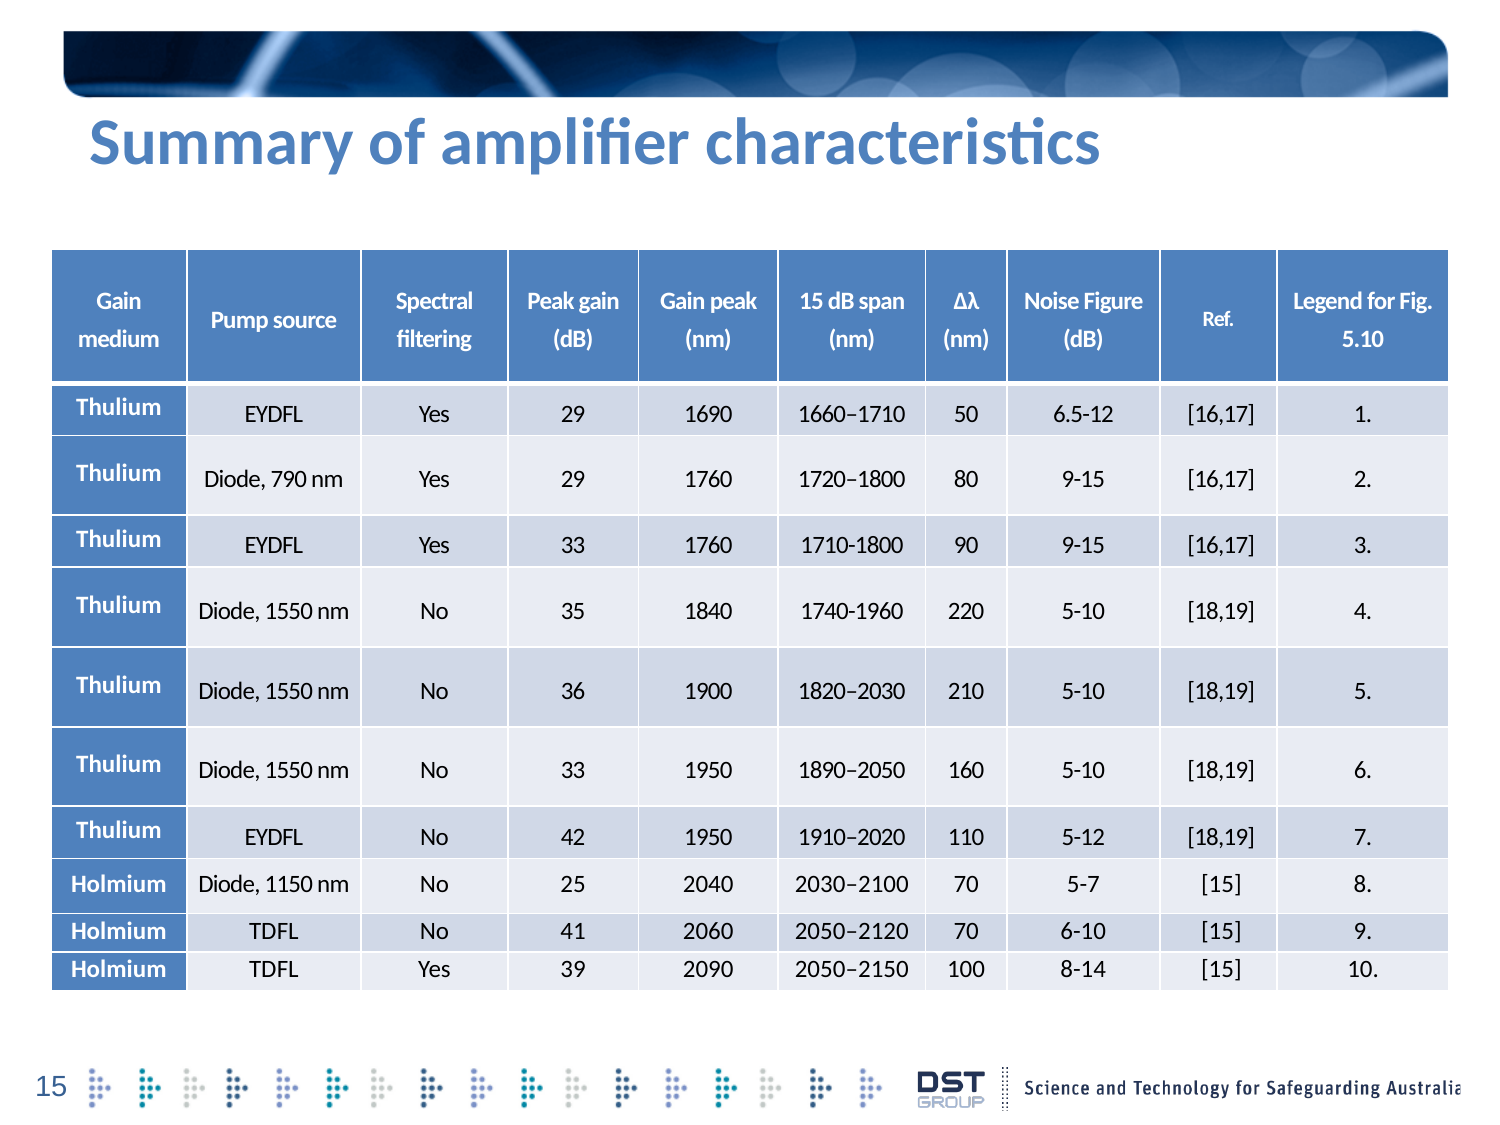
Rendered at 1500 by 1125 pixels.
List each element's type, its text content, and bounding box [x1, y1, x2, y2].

table_cell 25 [509, 859, 638, 913]
table_cell 1840 [639, 568, 777, 646]
table_cell 1910–2020 [779, 807, 925, 858]
table_cell 220 [926, 568, 1006, 646]
table_cell EYDFL [188, 807, 360, 858]
table_cell 5-10 [1008, 648, 1159, 726]
table_cell TDFL [188, 914, 360, 951]
table_cell No [362, 648, 507, 726]
table_cell Thulium [52, 386, 186, 435]
table_cell 1690 [639, 386, 777, 435]
table_cell Thulium [52, 807, 186, 858]
table_cell 80 [926, 436, 1006, 514]
table_cell 42 [509, 807, 638, 858]
table_cell 8. [1278, 859, 1448, 913]
table_cell 50 [926, 386, 1006, 435]
table_cell 100 [926, 953, 1006, 990]
table_cell Diode, 1150 nm [188, 859, 360, 913]
table_cell 3. [1278, 516, 1448, 566]
table_cell 2. [1278, 436, 1448, 514]
table_cell 29 [509, 386, 638, 435]
table_cell 90 [926, 516, 1006, 566]
table_cell 160 [926, 728, 1006, 805]
table_cell 5-10 [1008, 568, 1159, 646]
table_cell 1. [1278, 386, 1448, 435]
table_cell 5-7 [1008, 859, 1159, 913]
table_header Gain peak (nm) [639, 250, 777, 381]
table_cell [16,17] [1161, 386, 1276, 435]
title Summary of amplifier characteristics [75, 90, 1425, 211]
table_cell 1900 [639, 648, 777, 726]
table_cell 6. [1278, 728, 1448, 805]
table_cell 39 [509, 953, 638, 990]
table_cell 1740-1960 [779, 568, 925, 646]
table_cell 10. [1278, 953, 1448, 990]
table_cell 210 [926, 648, 1006, 726]
table_cell [18,19] [1161, 568, 1276, 646]
table_cell 1760 [639, 436, 777, 514]
table_header Gain medium [52, 250, 186, 381]
table_cell 1760 [639, 516, 777, 566]
table_header Δλ (nm) [926, 250, 1006, 381]
table_cell 9-15 [1008, 516, 1159, 566]
table_cell [16,17] [1161, 436, 1276, 514]
table_header Spectral filtering [362, 250, 507, 381]
table_cell 8-14 [1008, 953, 1159, 990]
table_cell 5-12 [1008, 807, 1159, 858]
table_cell [18,19] [1161, 807, 1276, 858]
table_cell Thulium [52, 516, 186, 566]
table_cell No [362, 914, 507, 951]
table_cell 1660–1710 [779, 386, 925, 435]
table_cell [15] [1161, 859, 1276, 913]
table_cell 110 [926, 807, 1006, 858]
table_cell Diode, 790 nm [188, 436, 360, 514]
table_cell Diode, 1550 nm [188, 568, 360, 646]
table_cell 33 [509, 516, 638, 566]
table_cell Thulium [52, 568, 186, 646]
table_cell 6-10 [1008, 914, 1159, 951]
table_cell No [362, 807, 507, 858]
table_cell 2060 [639, 914, 777, 951]
picture [77, 1059, 899, 1121]
table_cell 41 [509, 914, 638, 951]
table_cell 6.5-12 [1008, 386, 1159, 435]
table_cell 35 [509, 568, 638, 646]
table_cell No [362, 728, 507, 805]
table_cell Thulium [52, 728, 186, 805]
table_cell [18,19] [1161, 728, 1276, 805]
table_cell 1710-1800 [779, 516, 925, 566]
table_cell 70 [926, 914, 1006, 951]
picture [0, 0, 1500, 100]
table_cell 33 [509, 728, 638, 805]
table_cell EYDFL [188, 516, 360, 566]
table_cell 1720–1800 [779, 436, 925, 514]
table_header Peak gain (dB) [509, 250, 638, 381]
table_cell 4. [1278, 568, 1448, 646]
table_cell No [362, 859, 507, 913]
table_header 15 dB span (nm) [779, 250, 925, 381]
table_header Noise Figure (dB) [1008, 250, 1159, 381]
table_cell 7. [1278, 807, 1448, 858]
table_cell Yes [362, 516, 507, 566]
table_header Pump source [188, 250, 360, 381]
table_header Ref. [1161, 250, 1276, 381]
table_cell [15] [1161, 914, 1276, 951]
table_cell No [362, 568, 507, 646]
table_cell 29 [509, 436, 638, 514]
table_cell Yes [362, 953, 507, 990]
table_cell 9. [1278, 914, 1448, 951]
table_cell 9-15 [1008, 436, 1159, 514]
table_cell Yes [362, 386, 507, 435]
table_cell Diode, 1550 nm [188, 648, 360, 726]
table_cell TDFL [188, 953, 360, 990]
table_cell EYDFL [188, 386, 360, 435]
table_header Legend for Fig. 5.10 [1278, 250, 1448, 381]
table_cell 1820–2030 [779, 648, 925, 726]
table_cell 1950 [639, 807, 777, 858]
table_cell Thulium [52, 436, 186, 514]
table_cell 2050–2150 [779, 953, 925, 990]
table_cell 5. [1278, 648, 1448, 726]
table_cell Holmium [52, 859, 186, 913]
table_cell 70 [926, 859, 1006, 913]
table_cell 2050–2120 [779, 914, 925, 951]
table_cell 2030–2100 [779, 859, 925, 913]
table_cell 36 [509, 648, 638, 726]
table_cell [16,17] [1161, 516, 1276, 566]
table_cell Holmium [52, 914, 186, 951]
table_cell [18,19] [1161, 648, 1276, 726]
table_cell 1890–2050 [779, 728, 925, 805]
table_cell 1950 [639, 728, 777, 805]
table_cell Thulium [52, 648, 186, 726]
table_cell Holmium [52, 953, 186, 990]
table_cell 2090 [639, 953, 777, 990]
table_cell [15] [1161, 953, 1276, 990]
table_cell Yes [362, 436, 507, 514]
table_cell 2040 [639, 859, 777, 913]
table_cell Diode, 1550 nm [188, 728, 360, 805]
table_cell 5-10 [1008, 728, 1159, 805]
